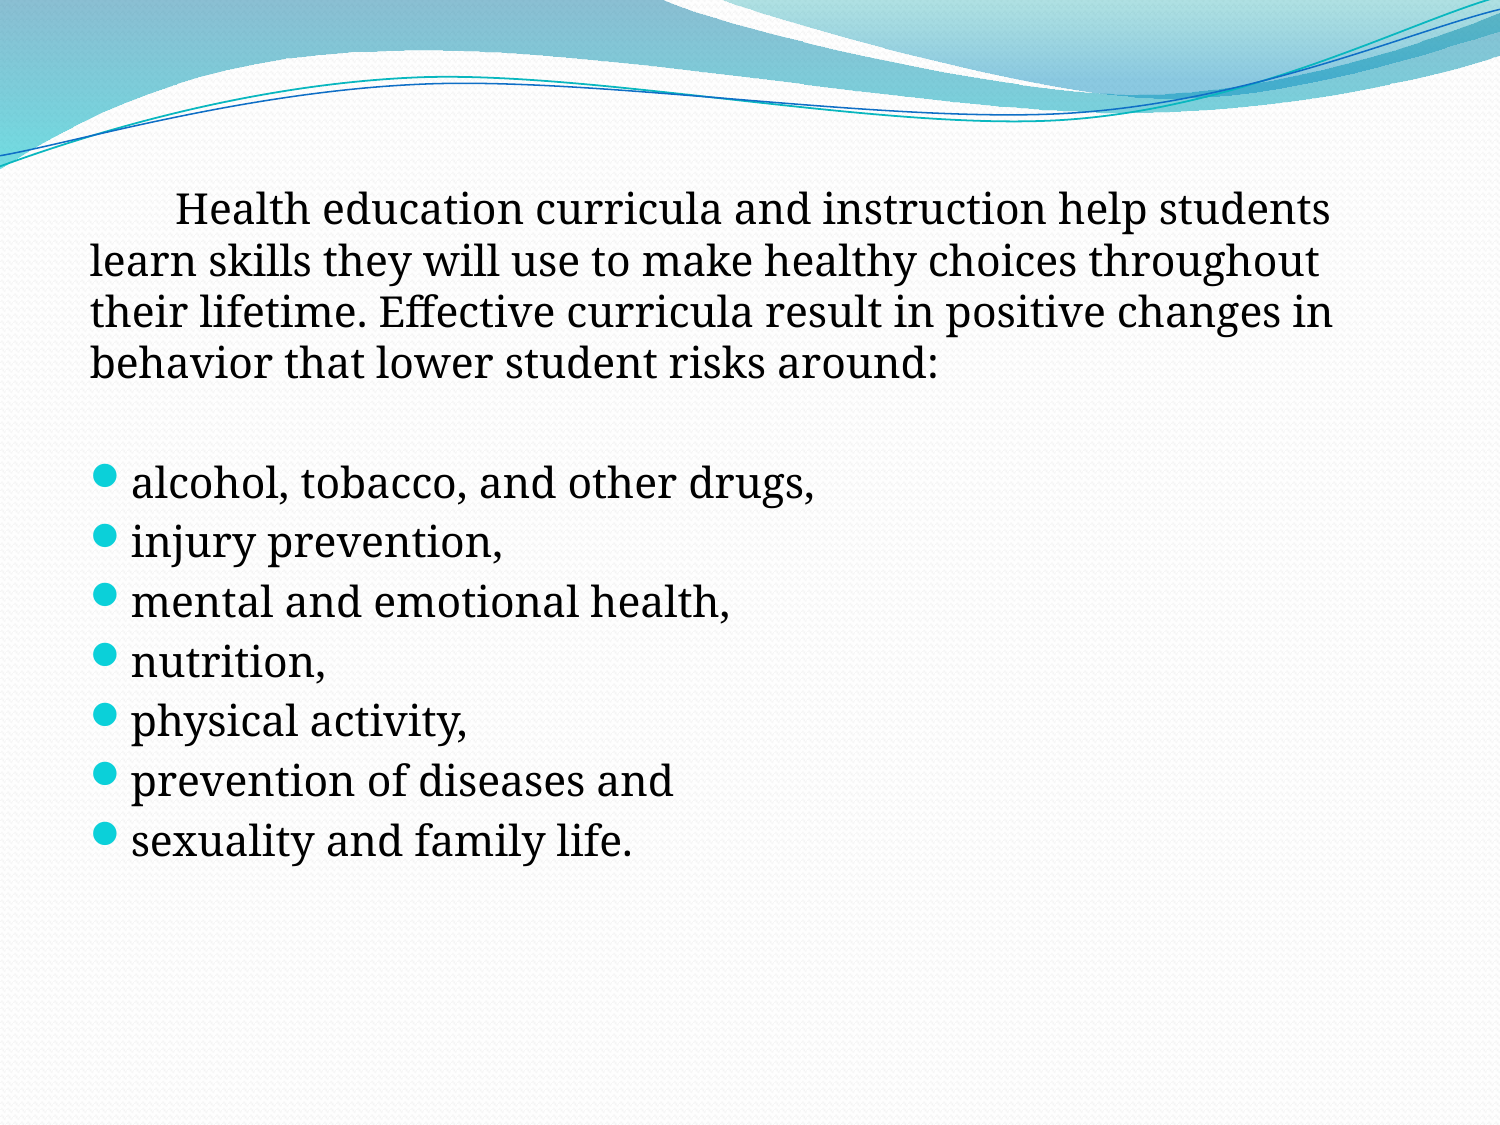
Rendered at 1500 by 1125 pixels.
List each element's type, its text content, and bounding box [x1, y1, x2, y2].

list Health education curricula and instruction help students learn skills they will use to make healthy choices throughout their lifetime. Effective curricula result in positive changes in behavior that lower student risks around: alcohol, tobacco, and other drugs, injury prevention, mental and emotional health, nutrition, physical activity, prevention of diseases and sexuality and family life. [75, 174, 1425, 895]
